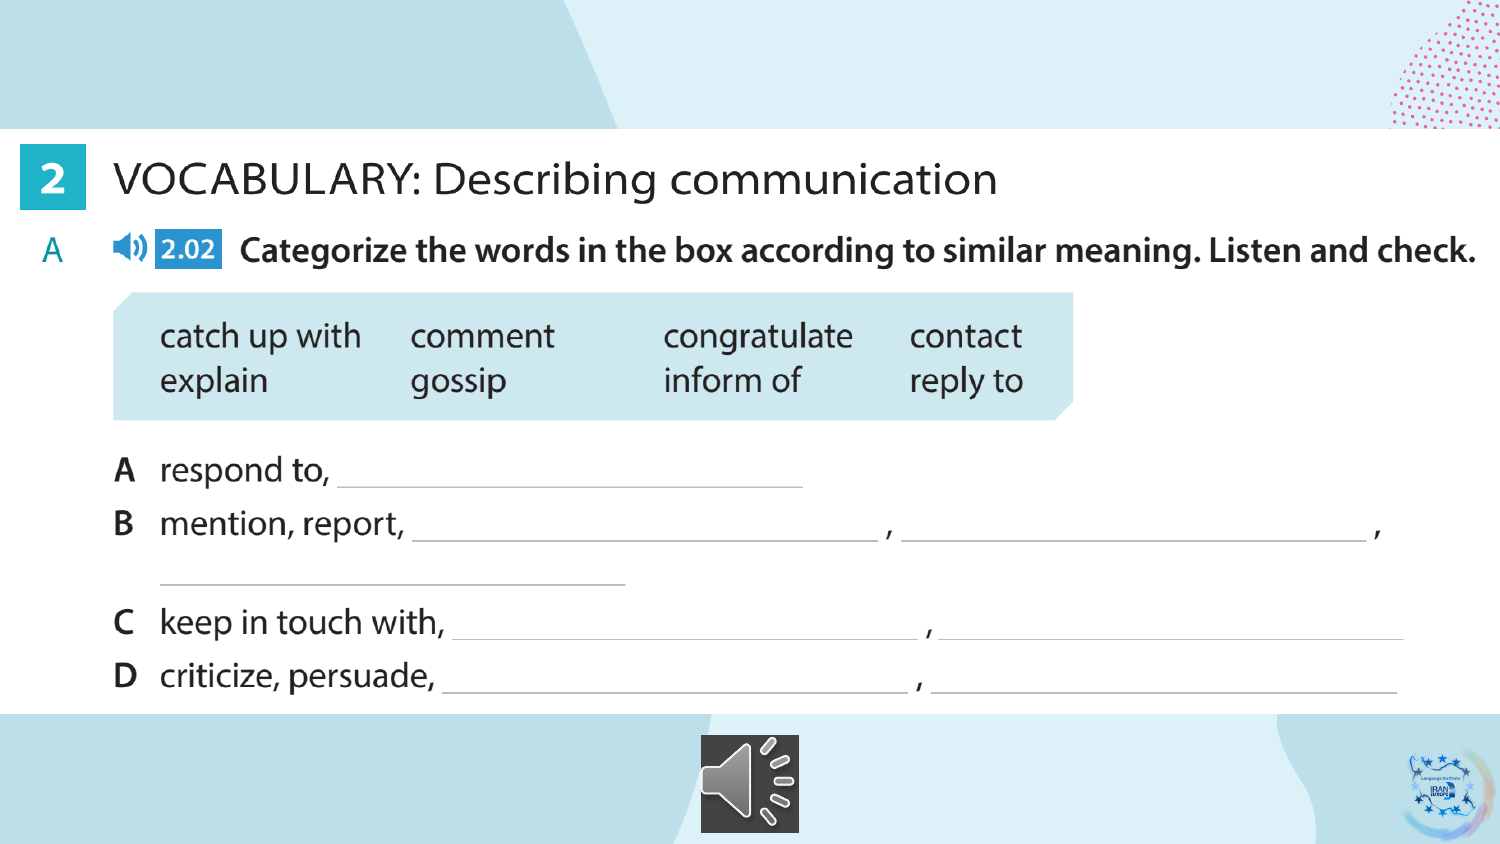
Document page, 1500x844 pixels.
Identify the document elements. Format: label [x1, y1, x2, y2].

picture [1396, 742, 1500, 844]
picture [699, 733, 801, 835]
picture [0, 129, 1500, 715]
